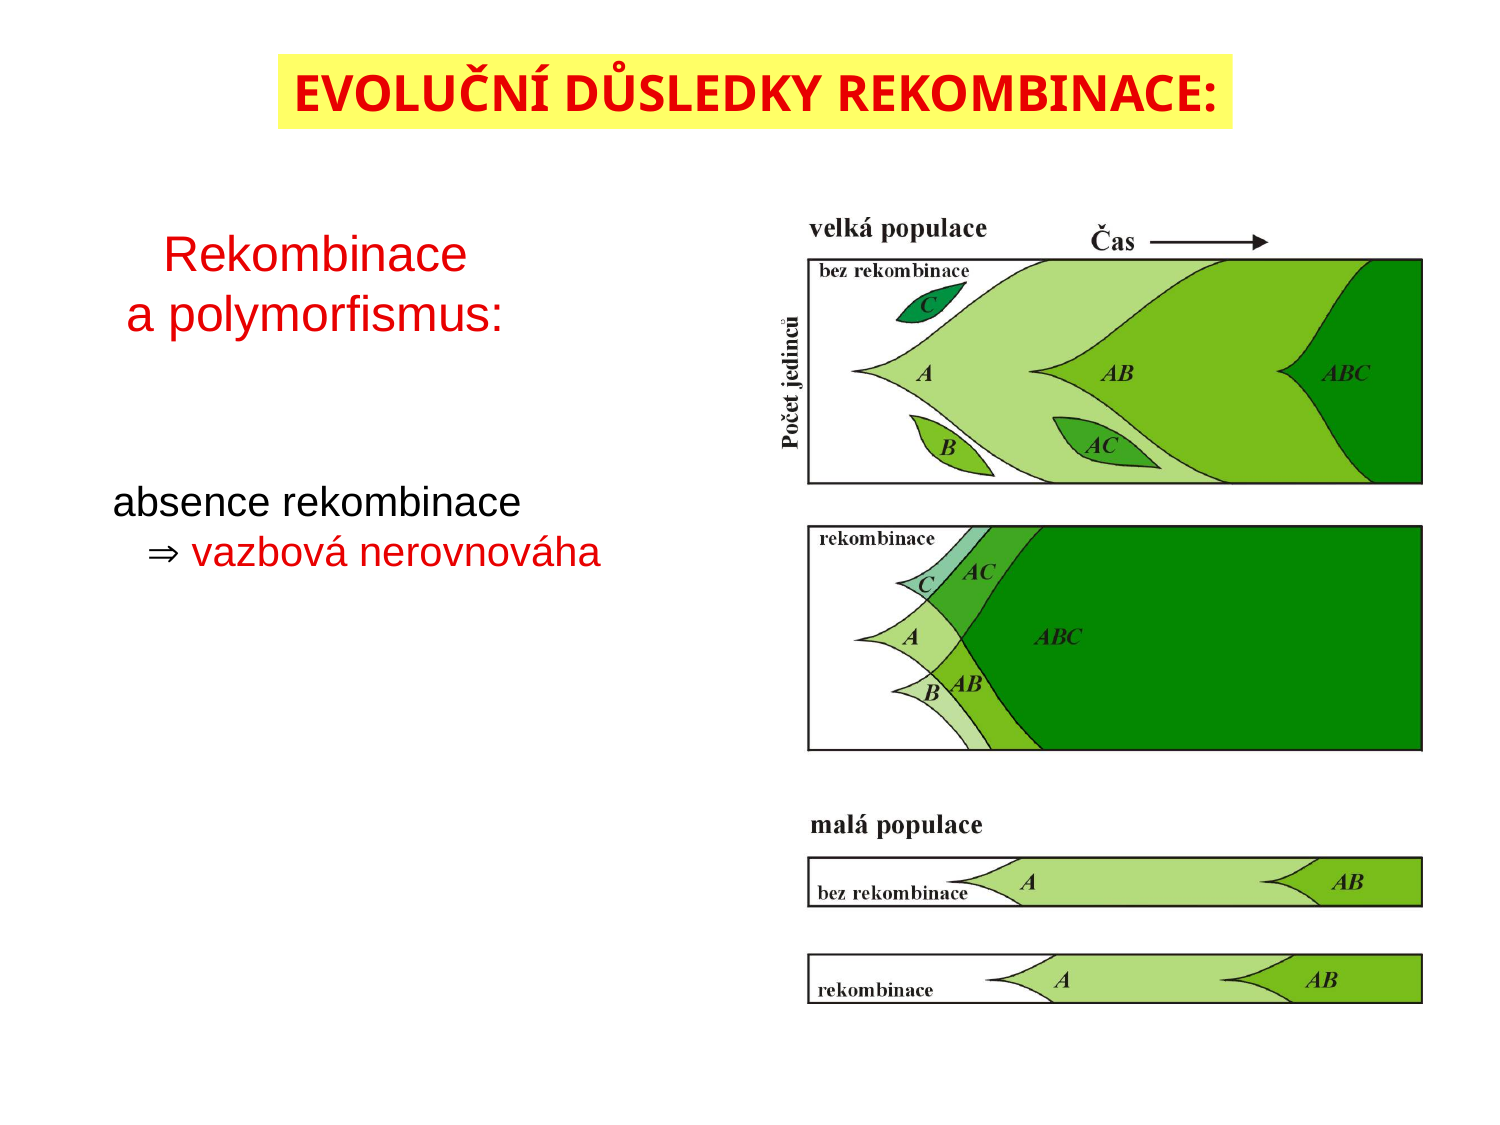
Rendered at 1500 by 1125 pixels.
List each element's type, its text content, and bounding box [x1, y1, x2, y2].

picture [780, 217, 1423, 1004]
text_box absence rekombinace  vazbová nerovnováha [97, 467, 617, 583]
text_box Rekombinace a polymorfismus: [111, 213, 520, 349]
text_box Evoluční důsledky rekombinace: [278, 54, 1233, 129]
